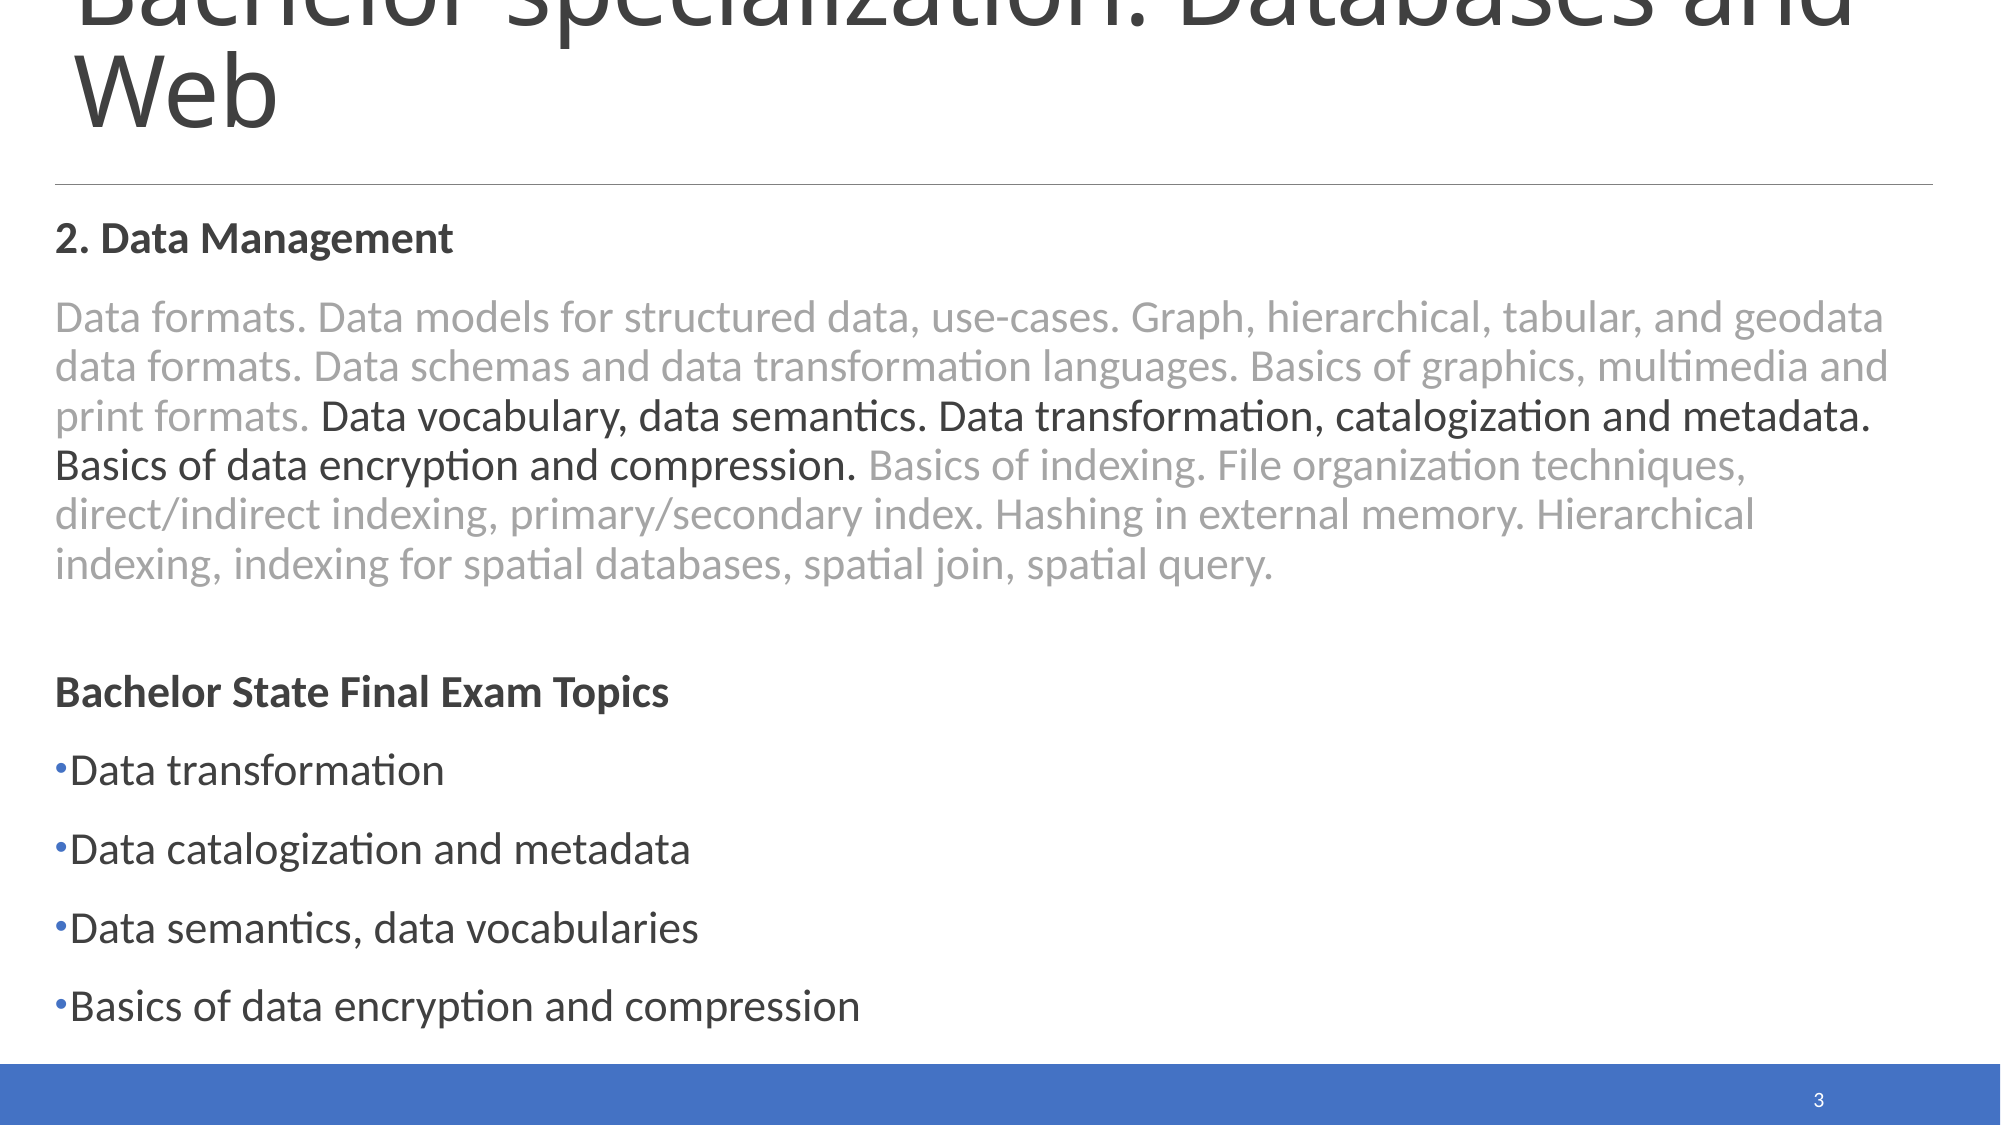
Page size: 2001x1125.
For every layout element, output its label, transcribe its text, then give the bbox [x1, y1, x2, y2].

title Bachelor specialization: Databases and Web [59, 29, 1938, 156]
slide_number 3 [1624, 1077, 1840, 1120]
list 2. Data Management Data formats. Data models for structured data, use-cases. Graph, hierarchical, tabular, and geodata data formats. Data schemas and data transformation languages. Basics of graphics, multimedia and print formats. Data vocabulary, data semantics. Data transformation, catalogization and metadata. Basics of data encryption and compression. Basics of indexing. File organization techniques, direct/indirect indexing, primary/secondary index. Hashing in external memory. Hierarchical indexing, indexing for spatial databases, spatial join, spatial query. Bachelor State Final Exam Topics Data transformation Data catalogization and metadata Data semantics, data vocabularies Basics of data encryption and compression [55, 208, 1934, 1035]
